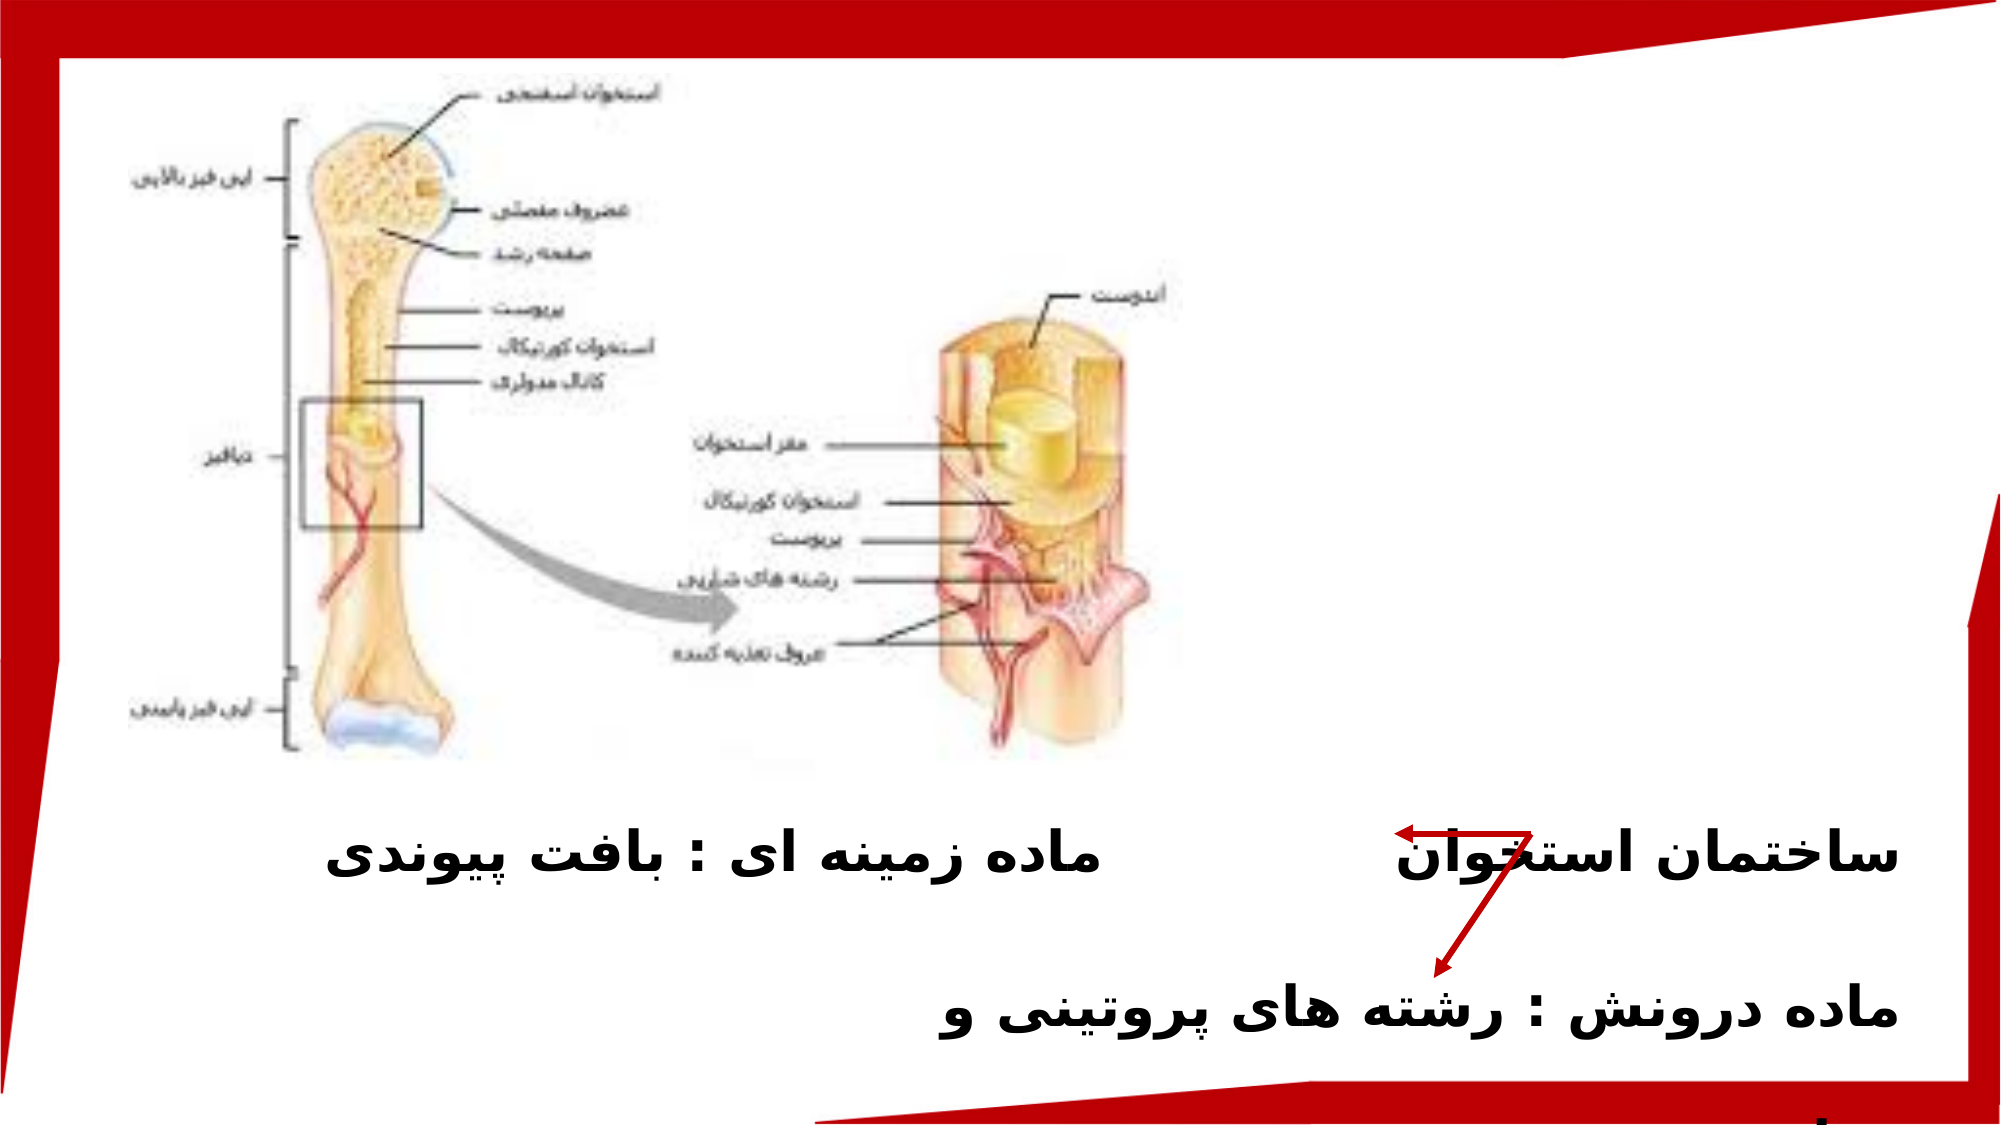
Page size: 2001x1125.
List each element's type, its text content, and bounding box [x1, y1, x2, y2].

text_box ساختمان استخوان ماده زمینه ای : بافت پیوندی ماده درونش : رشته های پروتینی و مواد معدنی [0, 739, 1917, 1020]
picture [0, 0, 2001, 1125]
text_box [1433, 833, 1531, 978]
